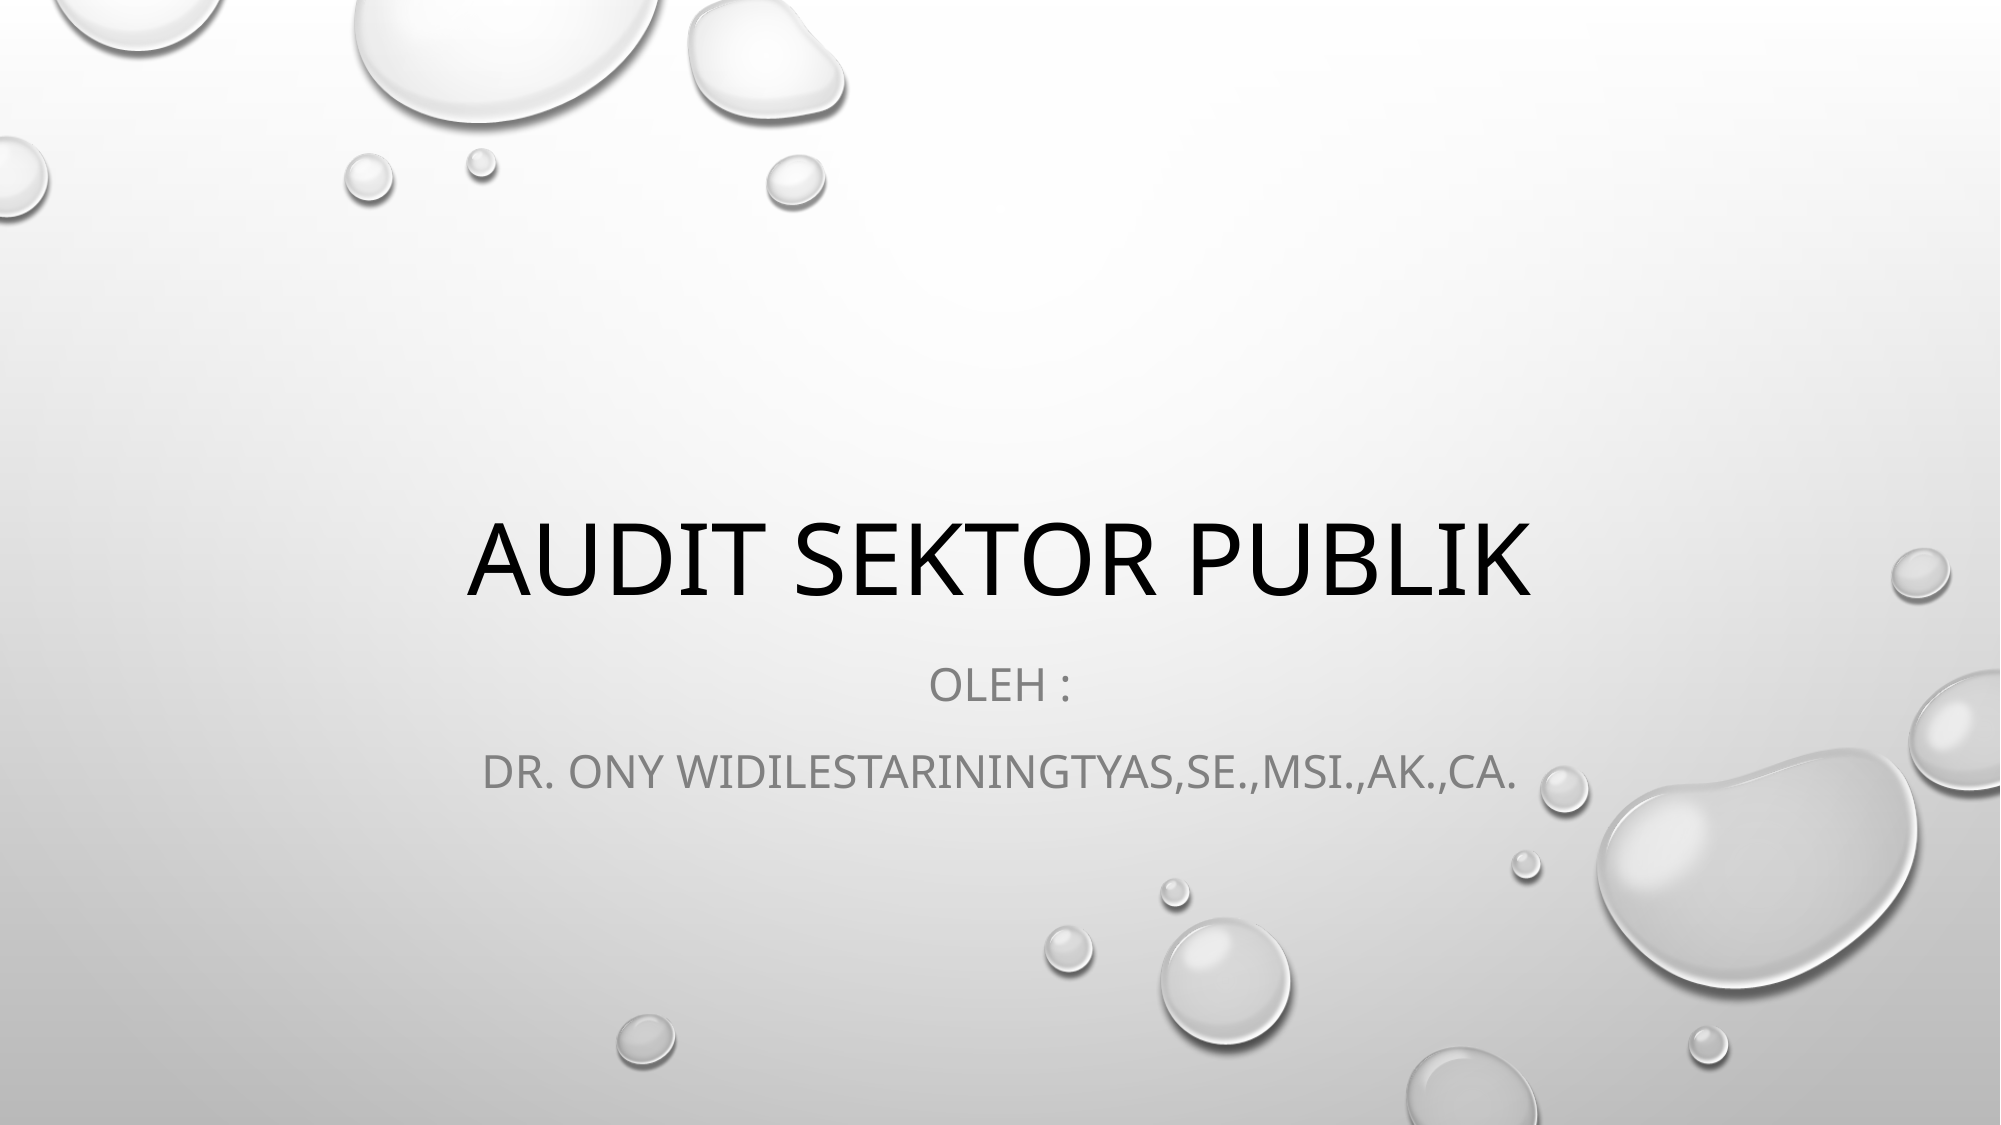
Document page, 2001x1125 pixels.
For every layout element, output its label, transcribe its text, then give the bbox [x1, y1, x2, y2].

subtitle OLEH : Dr. ONY WIDILESTARININGTYAS,SE.,MSi.,Ak.,CA. [287, 637, 1713, 863]
picture [0, 0, 2000, 1125]
title AUDIT SEKTOR PUBLIK [287, 213, 1713, 625]
